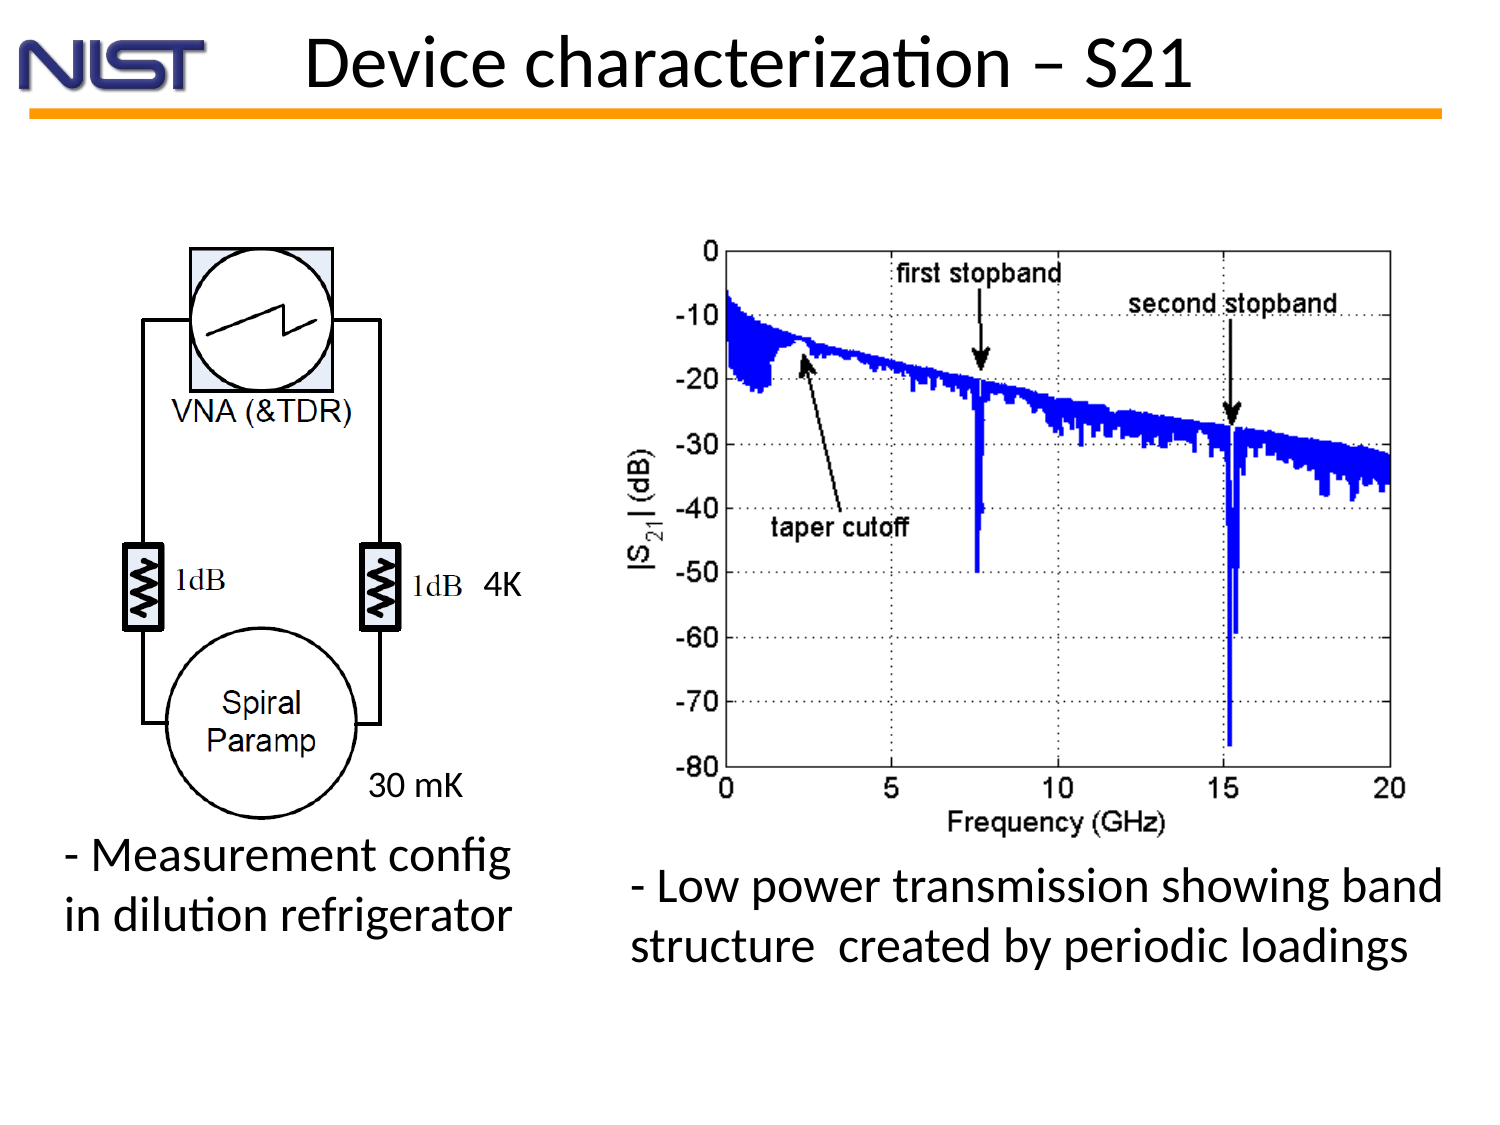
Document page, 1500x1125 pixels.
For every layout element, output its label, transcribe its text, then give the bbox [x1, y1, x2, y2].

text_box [48, 213, 538, 951]
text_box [613, 201, 1471, 1052]
title Device characterization – S21 [0, 1, 1500, 113]
